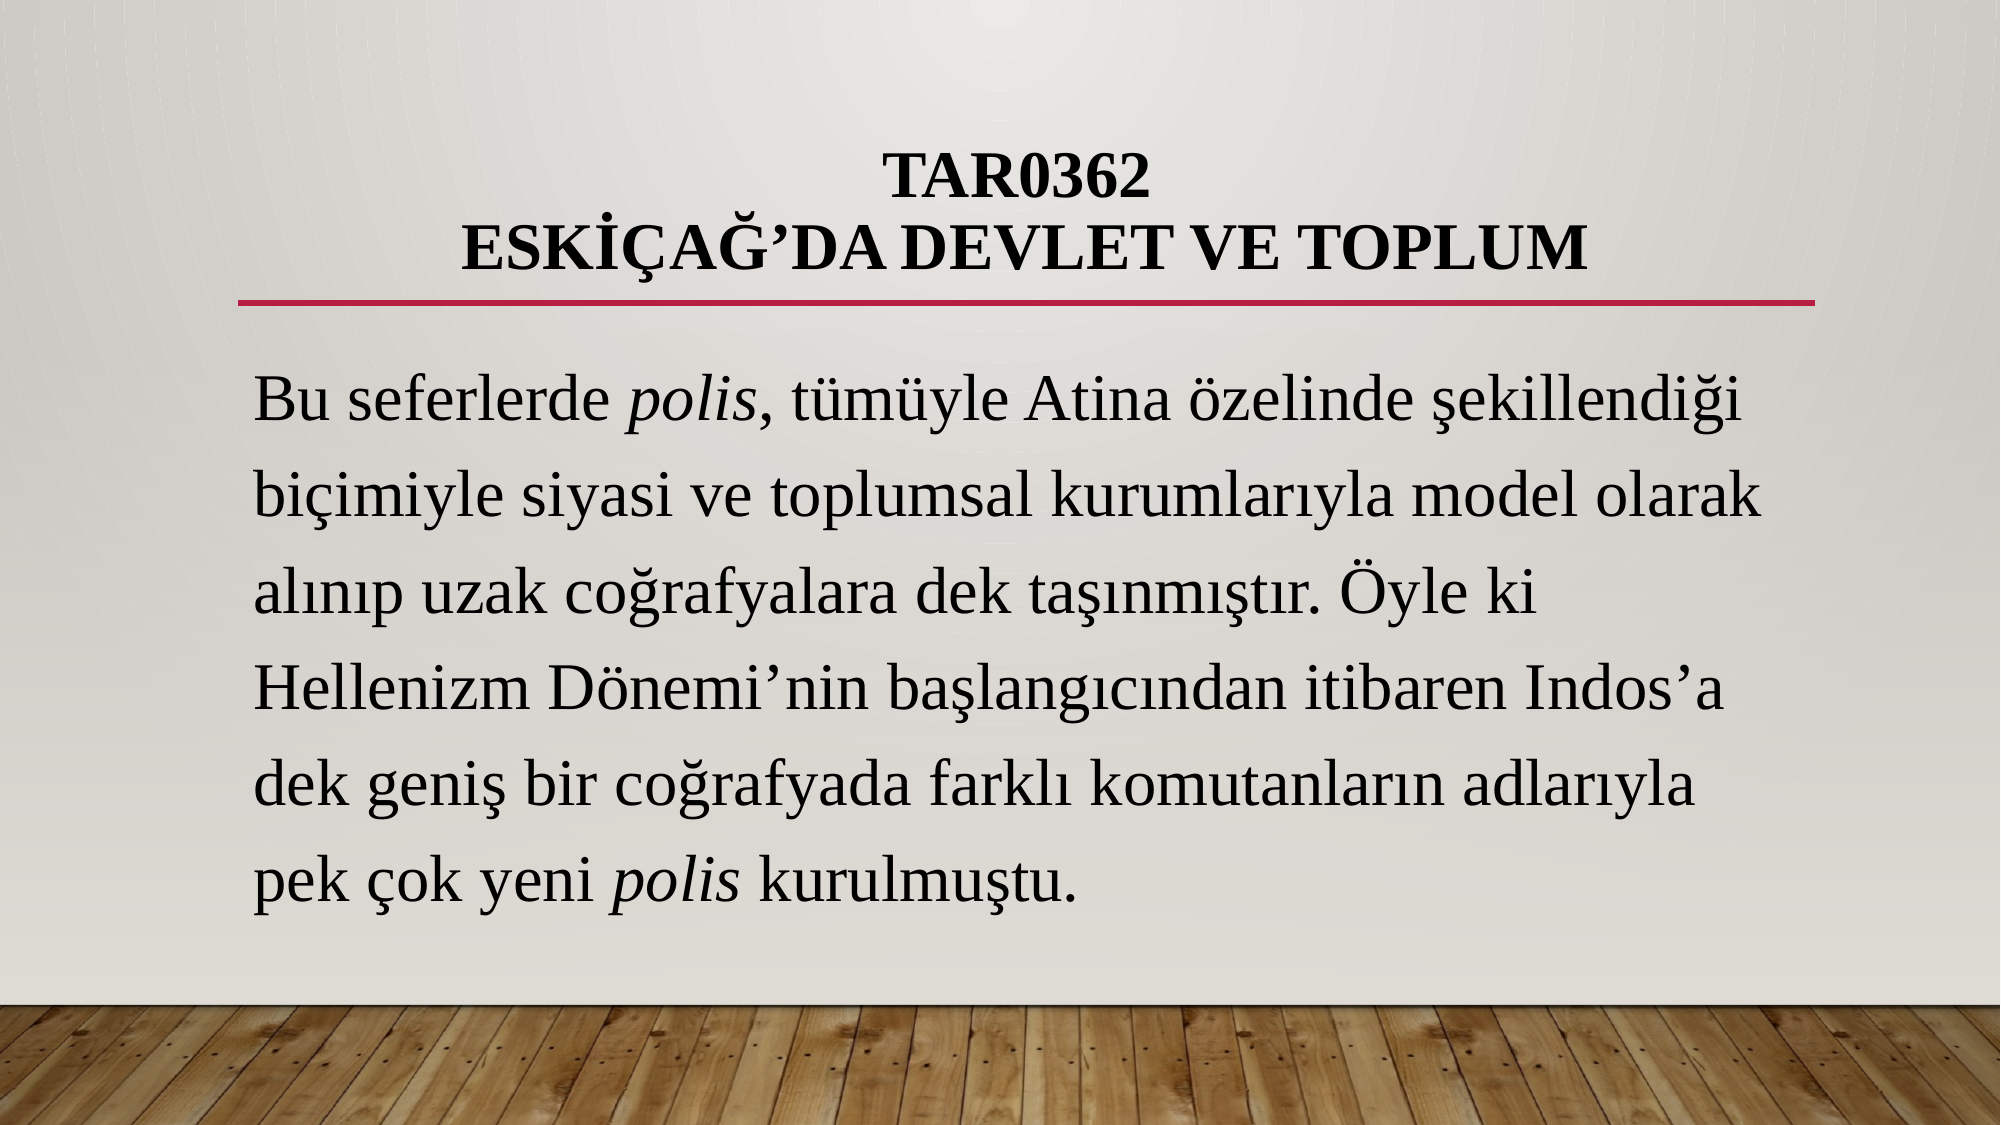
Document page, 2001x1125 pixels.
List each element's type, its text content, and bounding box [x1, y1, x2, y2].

list Bu seferlerde polis, tümüyle Atina özelinde şekillendiği biçimiyle siyasi ve toplumsal kurumlarıyla model olarak alınıp uzak coğrafyalara dek taşınmıştır. Öyle ki Hellenizm Dönemi’nin başlangıcından itibaren Indos’a dek geniş bir coğrafyada farklı komutanların adlarıyla pek çok yeni polis kurulmuştu. [238, 330, 1814, 993]
picture [0, 1005, 2000, 1125]
title TAR0362 ESKİÇAĞ’DA DEVLET VE TOPLUM [238, 131, 1814, 305]
